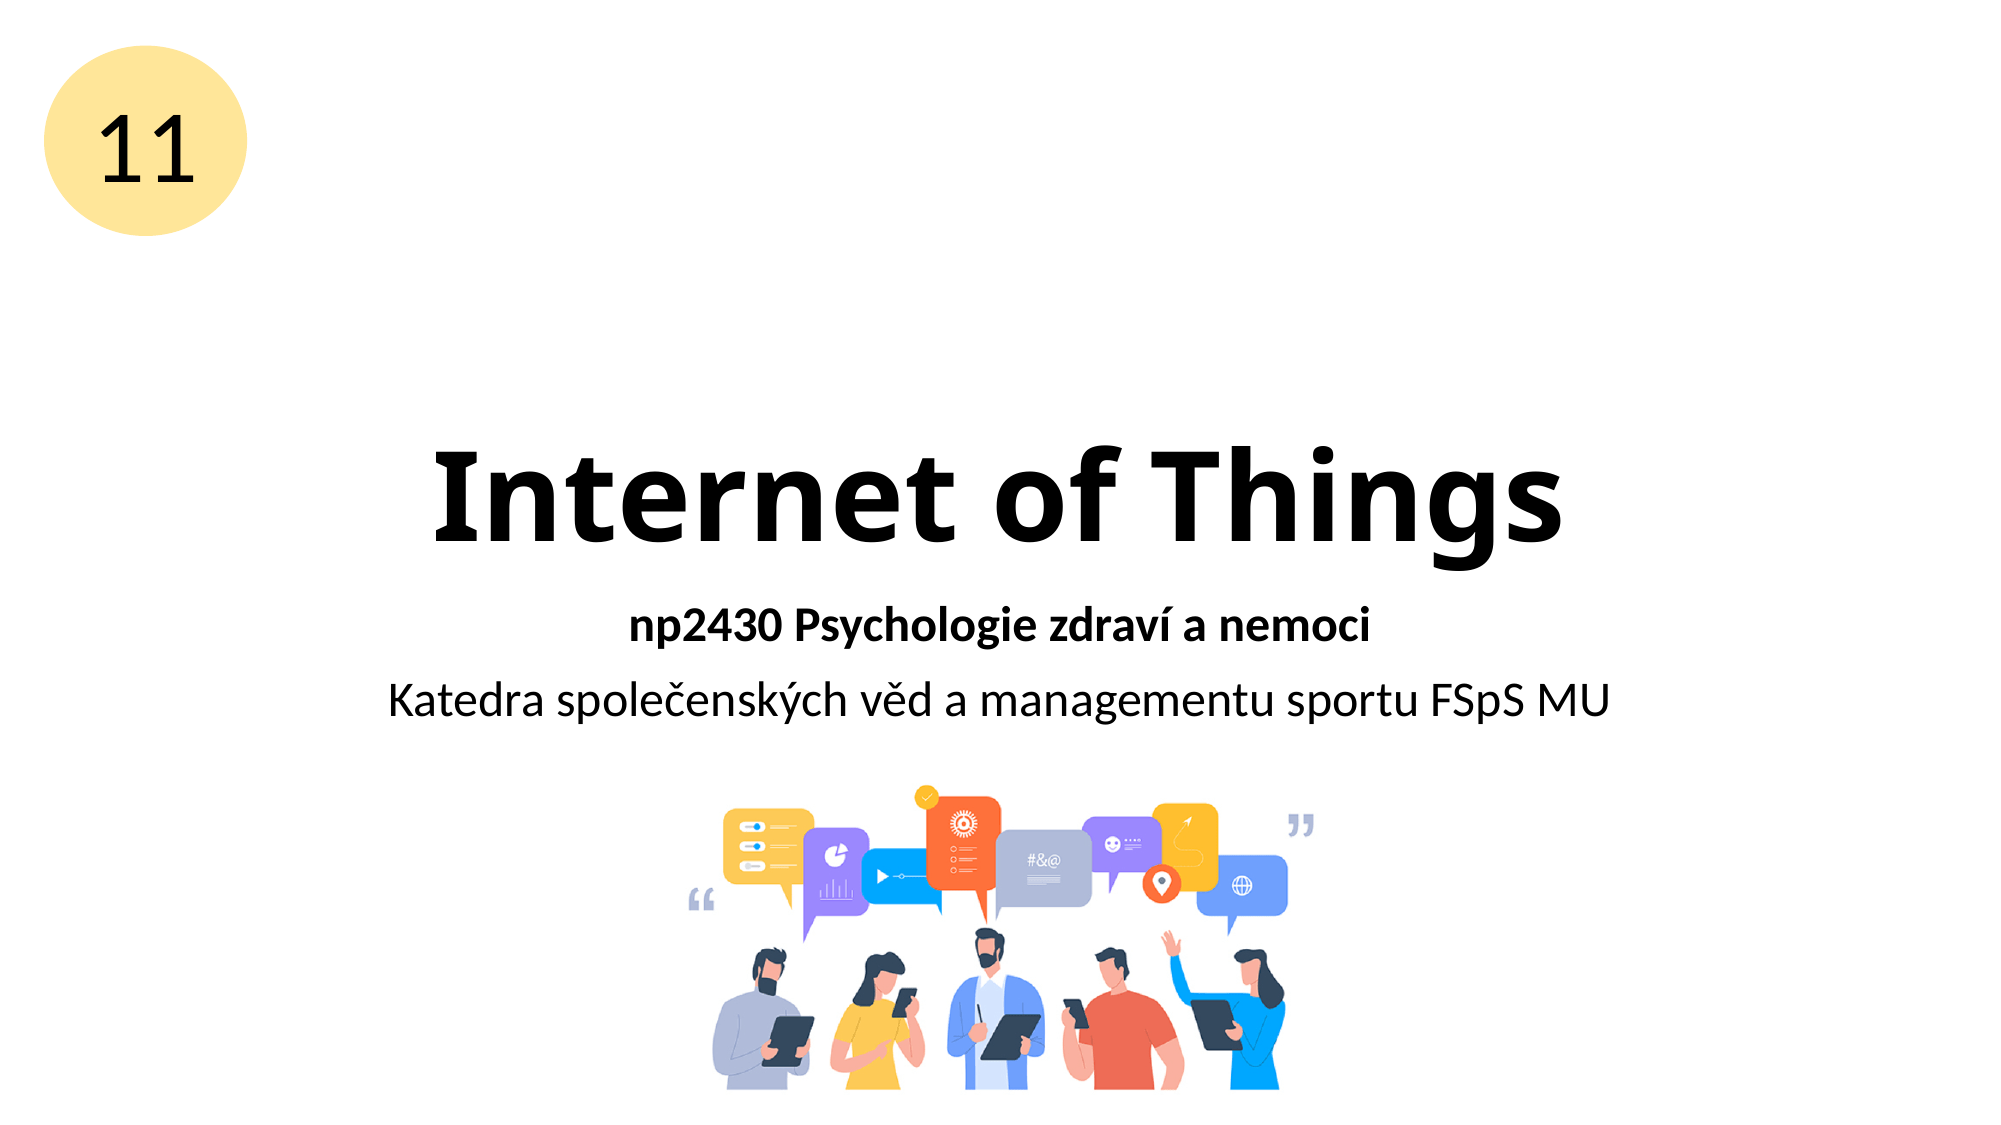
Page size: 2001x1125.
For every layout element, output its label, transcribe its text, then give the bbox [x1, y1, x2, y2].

picture [624, 762, 1377, 1110]
text_box 11 [43, 44, 249, 238]
subtitle np2430 Psychologie zdraví a nemoci Katedra společenských věd a managementu sportu FSpS MU [249, 590, 1750, 863]
title Internet of Things [249, 184, 1750, 576]
